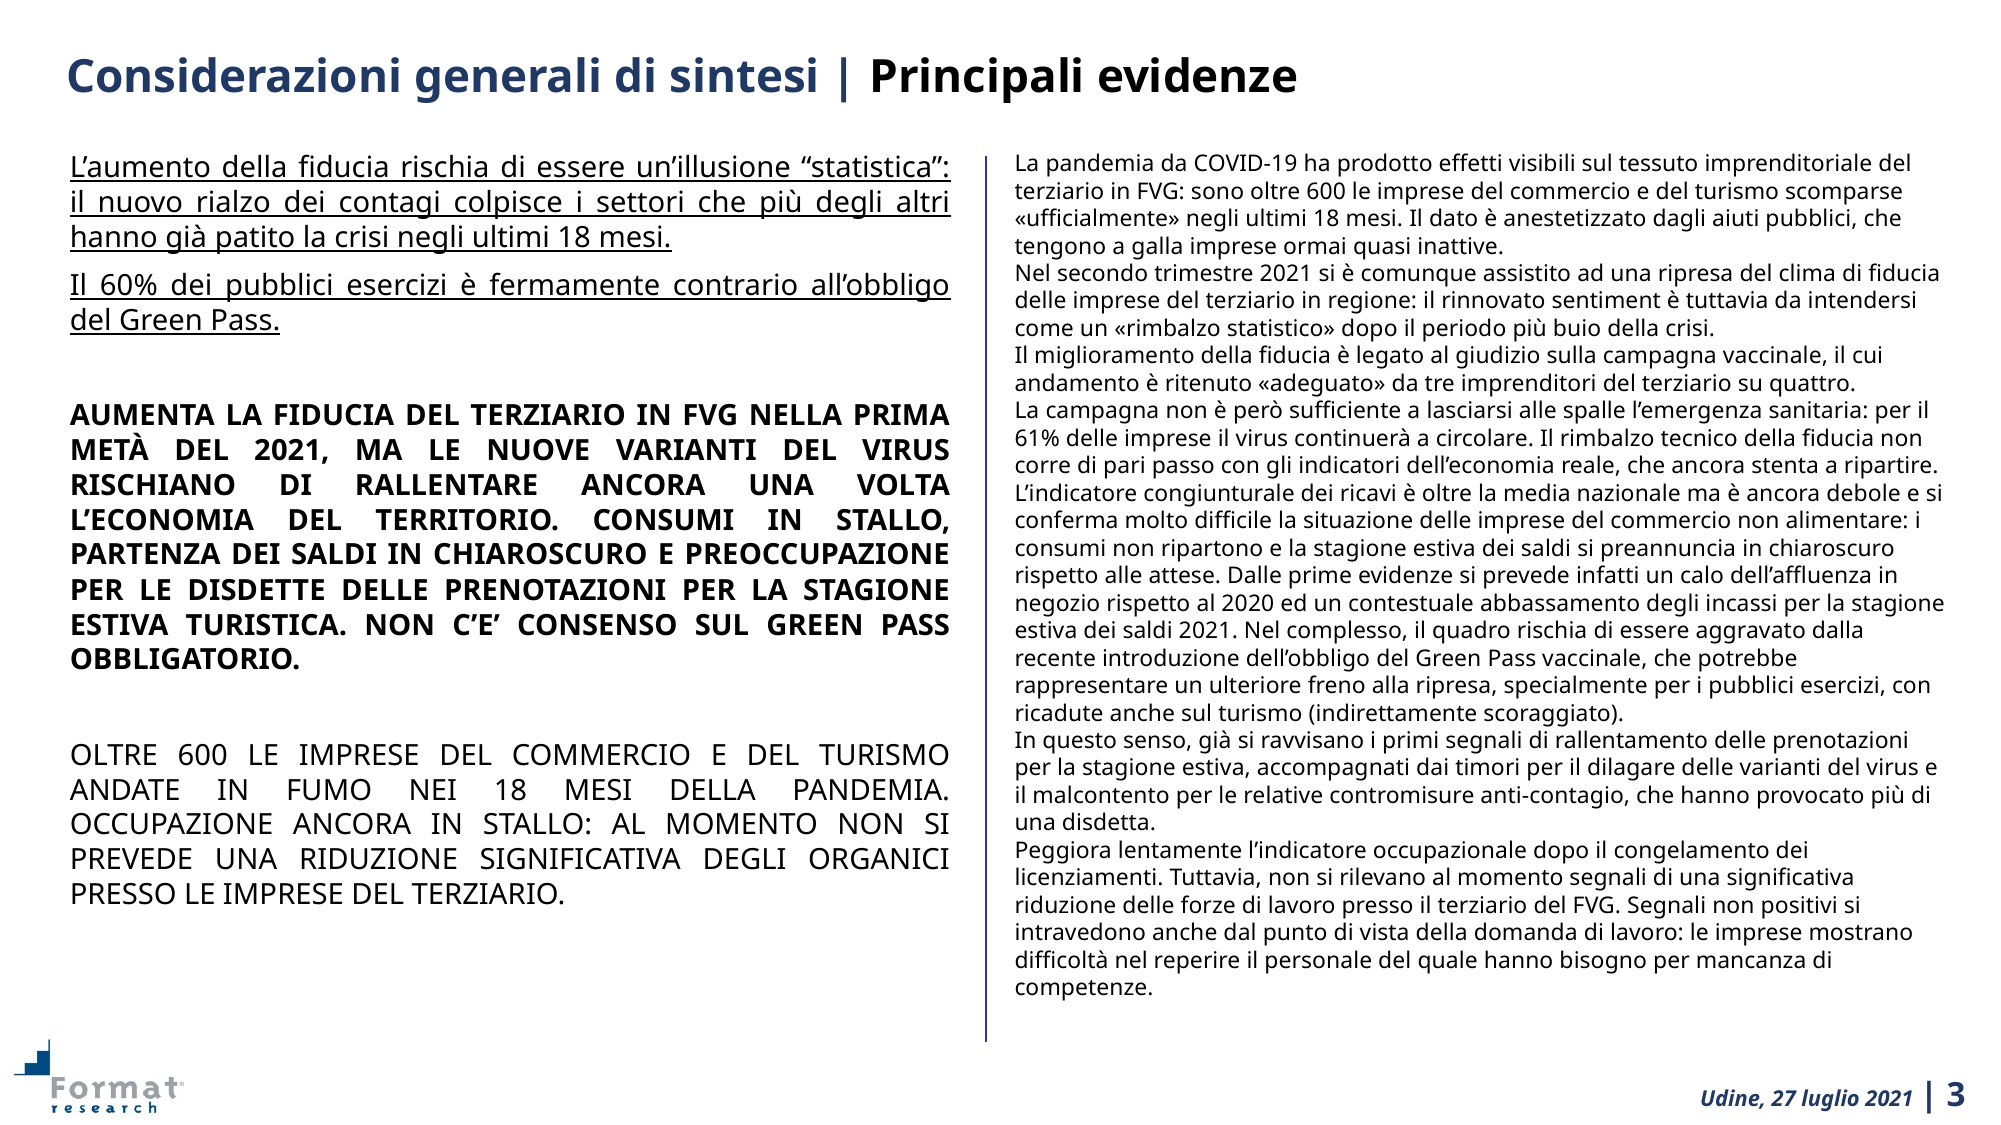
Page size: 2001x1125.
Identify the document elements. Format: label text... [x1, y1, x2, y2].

picture [3, 1030, 194, 1121]
text_box Considerazioni generali di sintesi | Principali evidenze [54, 40, 1981, 108]
text_box La pandemia da COVID-19 ha prodotto effetti visibili sul tessuto imprenditoriale del terziario in FVG: sono oltre 600 le imprese del commercio e del turismo scomparse «ufficialmente» negli ultimi 18 mesi. Il dato è anestetizzato dagli aiuti pubblici, che tengono a galla imprese ormai quasi inattive. Nel secondo trimestre 2021 si è comunque assistito ad una ripresa del clima di fiducia delle imprese del terziario in regione: il rinnovato sentiment è tuttavia da intendersi come un «rimbalzo statistico» dopo il periodo più buio della crisi. Il miglioramento della fiducia è legato al giudizio sulla campagna vaccinale, il cui andamento è ritenuto «adeguato» da tre imprenditori del terziario su quattro. La campagna non è però sufficiente a lasciarsi alle spalle l’emergenza sanitaria: per il 61% delle imprese il virus continuerà a circolare. Il rimbalzo tecnico della fiducia non corre di pari passo con gli indicatori dell’economia reale, che ancora stenta a ripartire. L’indicatore congiunturale dei ricavi è oltre la media nazionale ma è ancora debole e si conferma molto difficile la situazione delle imprese del commercio non alimentare: i consumi non ripartono e la stagione estiva dei saldi si preannuncia in chiaroscuro rispetto alle attese. Dalle prime evidenze si prevede infatti un calo dell’affluenza in negozio rispetto al 2020 ed un contestuale abbassamento degli incassi per la stagione estiva dei saldi 2021. Nel complesso, il quadro rischia di essere aggravato dalla recente introduzione dell’obbligo del Green Pass vaccinale, che potrebbe rappresentare un ulteriore freno alla ripresa, specialmente per i pubblici esercizi, con ricadute anche sul turismo (indirettamente scoraggiato). In questo senso, già si ravvisano i primi segnali di rallentamento delle prenotazioni per la stagione estiva, accompagnati dai timori per il dilagare delle varianti del virus e il malcontento per le relative contromisure anti-contagio, che hanno provocato più di una disdetta. Peggiora lentamente l’indicatore occupazionale dopo il congelamento dei licenziamenti. Tuttavia, non si rilevano al momento segnali di una significativa riduzione delle forze di lavoro presso il terziario del FVG. Segnali non positivi si intravedono anche dal punto di vista della domanda di lavoro: le imprese mostrano difficoltà nel reperire il personale del quale hanno bisogno per mancanza di competenze. [999, 141, 1962, 1008]
text_box L’aumento della fiducia rischia di essere un’illusione “statistica”: il nuovo rialzo dei contagi colpisce i settori che più degli altri hanno già patito la crisi negli ultimi 18 mesi. Il 60% dei pubblici esercizi è fermamente contrario all’obbligo del Green Pass. AUMENTA LA FIDUCIA DEL TERZIARIO IN FVG NELLA PRIMA METÀ DEL 2021, MA LE NUOVE VARIANTI DEL VIRUS RISCHIANO DI RALLENTARE ANCORA UNA VOLTA L’ECONOMIA DEL TERRITORIO. CONSUMI IN STALLO, PARTENZA DEI SALDI IN CHIAROSCURO E PREOCCUPAZIONE PER LE DISDETTE DELLE PRENOTAZIONI PER LA STAGIONE ESTIVA TURISTICA. NON C’E’ CONSENSO SUL GREEN PASS OBBLIGATORIO. OLTRE 600 LE IMPRESE DEL COMMERCIO E DEL TURISMO ANDATE IN FUMO NEI 18 MESI DELLA PANDEMIA. OCCUPAZIONE ANCORA IN STALLO: AL MOMENTO NON SI PREVEDE UNA RIDUZIONE SIGNIFICATIVA DEGLI ORGANICI PRESSO LE IMPRESE DEL TERZIARIO. [54, 141, 966, 918]
